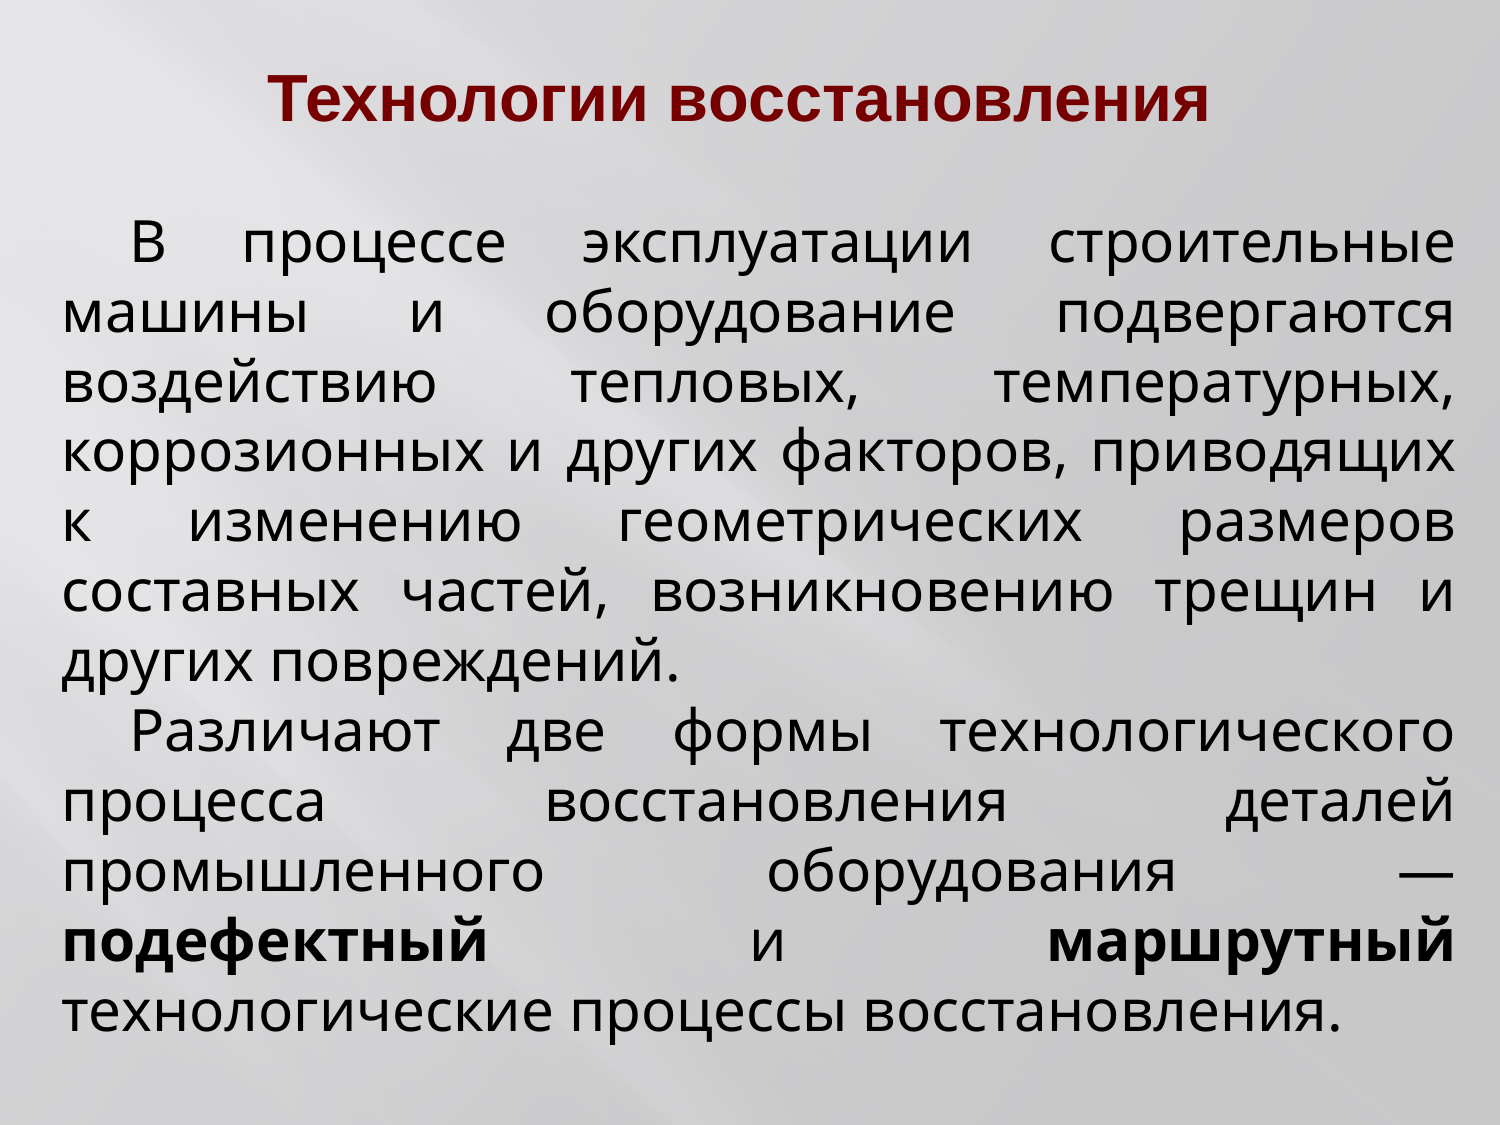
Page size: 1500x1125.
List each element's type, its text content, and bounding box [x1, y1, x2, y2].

list В процессе эксплуатации строительные машины и оборудование подвергаются воздействию тепловых, температурных, коррозионных и других факторов, приводящих к изменению геометрических размеров составных частей, возникновению трещин и других повреждений. Различают две формы технологического процесса восстановления деталей промышленного оборудования — подефектный и маршрутный технологические процессы восстановления. [41, 196, 1471, 1047]
title Технологии восстановления [64, 19, 1415, 170]
